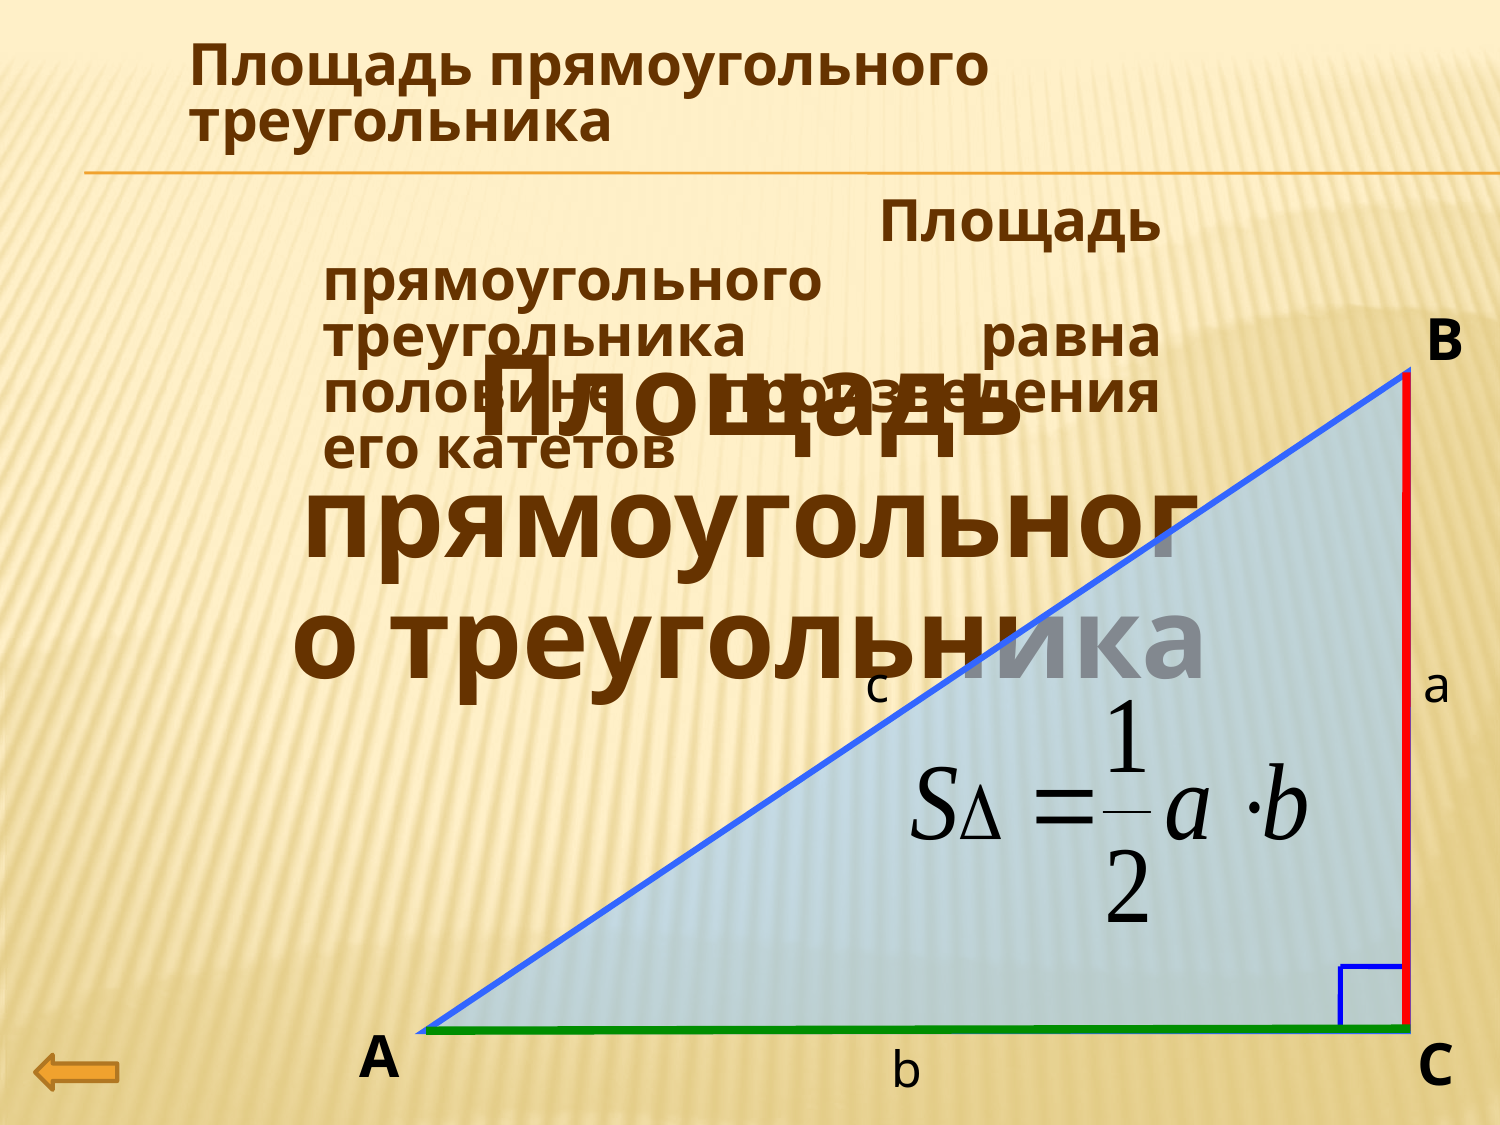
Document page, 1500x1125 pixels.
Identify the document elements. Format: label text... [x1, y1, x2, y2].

text_box [33, 1052, 120, 1092]
text_box A [344, 1012, 404, 1097]
text_box [424, 373, 1406, 1031]
text_box Площадь прямоугольного треугольника [174, 55, 1351, 139]
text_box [905, 683, 1313, 930]
text_box B [1410, 295, 1470, 380]
text_box c [850, 644, 910, 720]
text_box Площадь прямоугольного треугольника равна половине произведения его катетов [307, 176, 1178, 487]
text_box Площадь прямоугольного треугольника [260, 299, 1240, 742]
text_box b [876, 1030, 936, 1106]
text_box a [1408, 645, 1468, 721]
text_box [1342, 963, 1407, 1033]
text_box C [1403, 1019, 1462, 1105]
